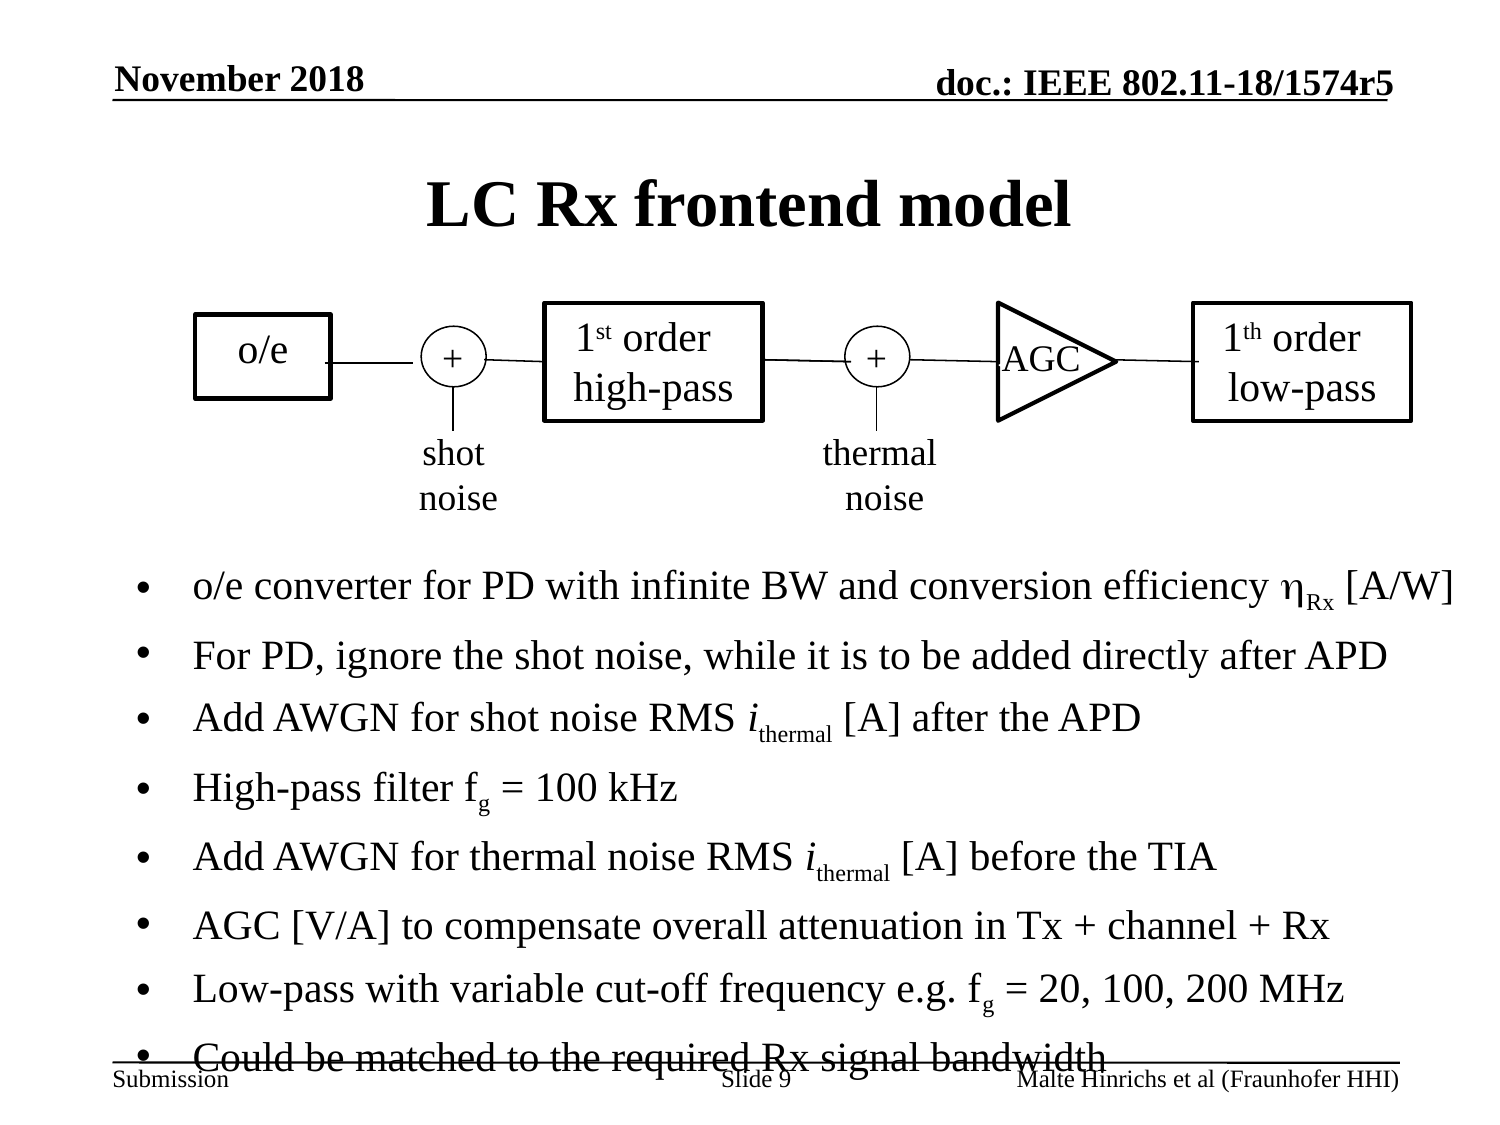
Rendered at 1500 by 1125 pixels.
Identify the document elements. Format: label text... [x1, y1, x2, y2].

footer Malte Hinrichs et al (Fraunhofer HHI) [900, 1061, 1400, 1093]
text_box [194, 302, 1412, 527]
title LC Rx frontend model [112, 112, 1388, 288]
text_box o/e converter for PD with infinite BW and conversion efficiency hRx [A/W] For PD, ignore the shot noise, while it is to be added directly after APD Add AWGN for shot noise RMS ithermal [A] after the APD High-pass filter fg = 100 kHz Add AWGN for thermal noise RMS ithermal [A] before the TIA AGC [V/A] to compensate overall attenuation in Tx + channel + Rx Low-pass with variable cut-off frequency e.g. fg = 20, 100, 200 MHz Could be matched to the required Rx signal bandwidth [121, 550, 1471, 995]
slide_number Slide 9 [712, 1061, 800, 1123]
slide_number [114, 54, 493, 100]
